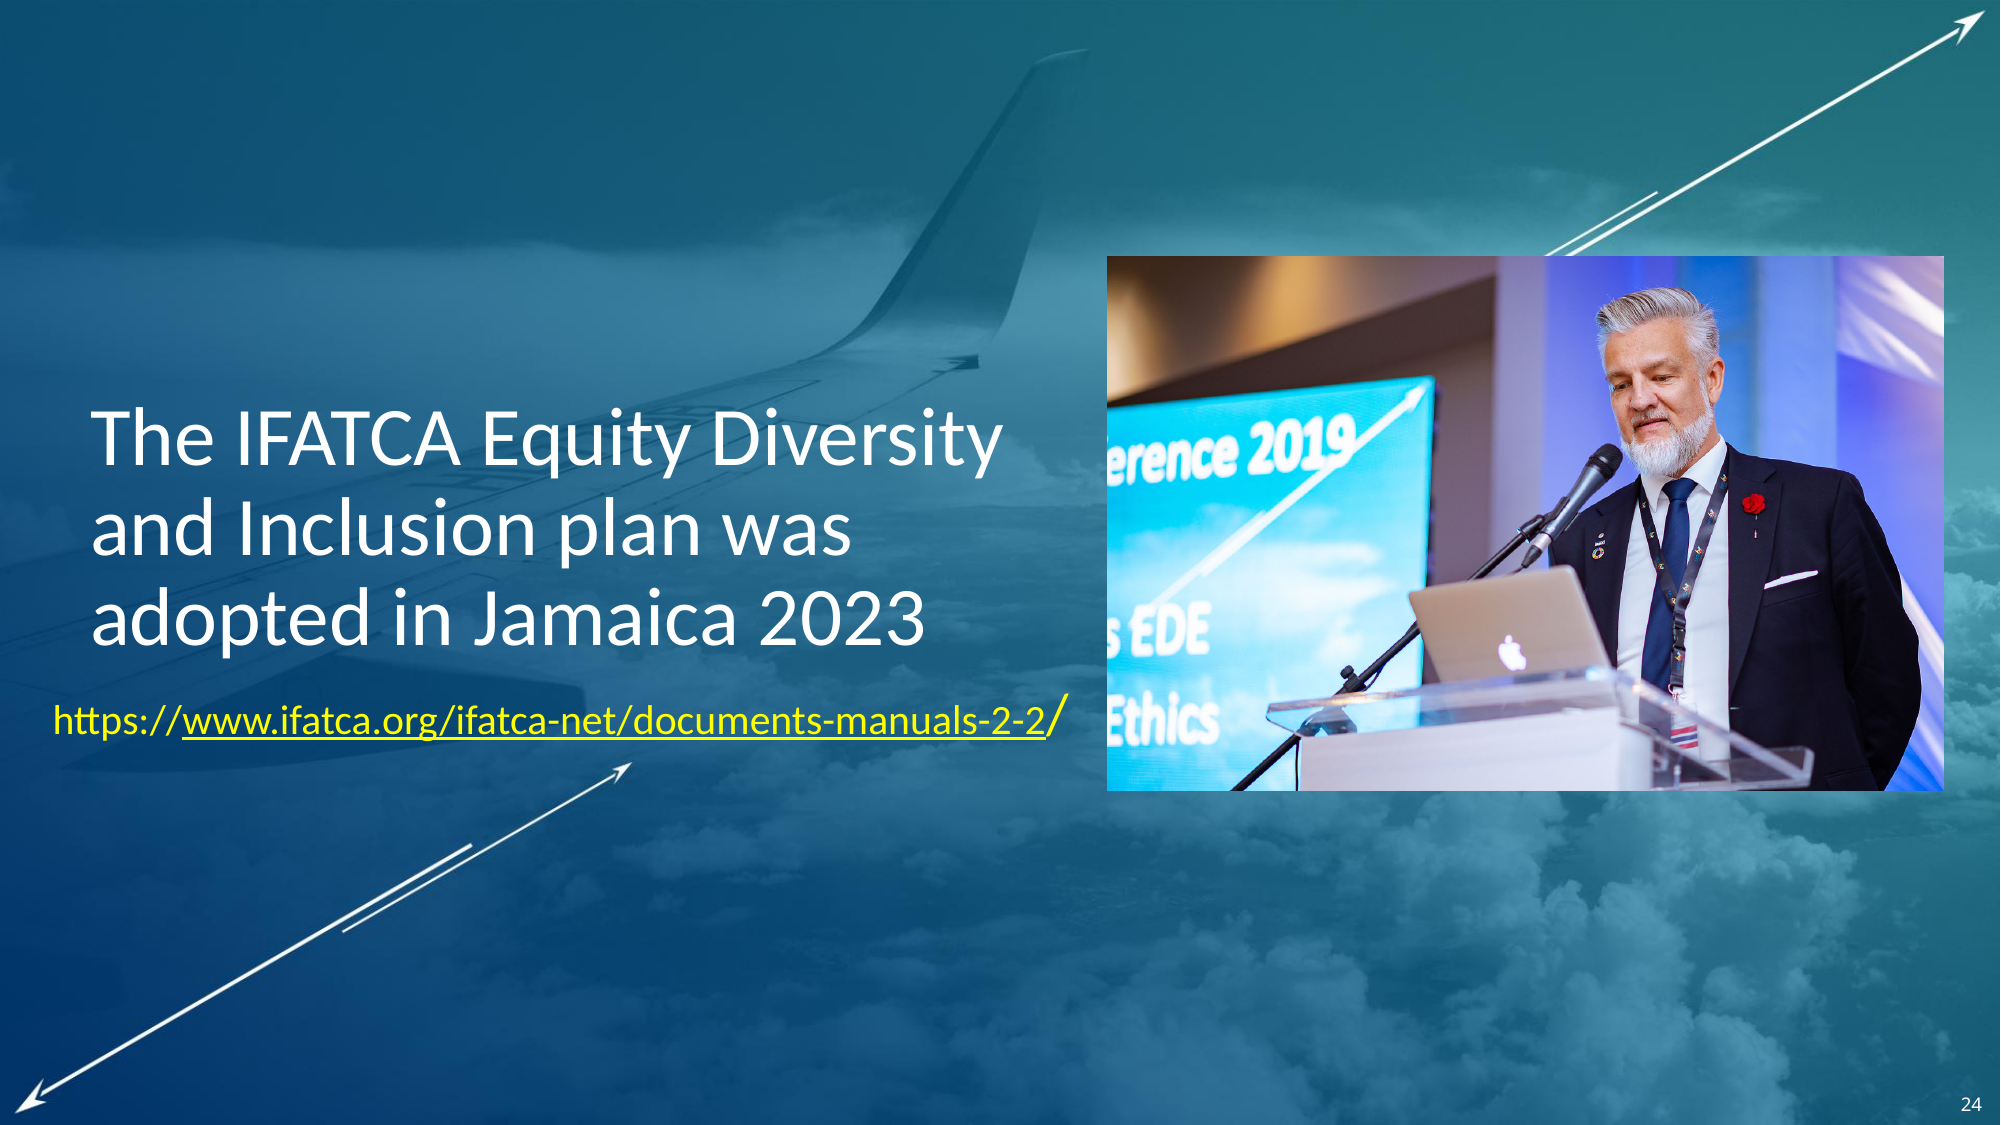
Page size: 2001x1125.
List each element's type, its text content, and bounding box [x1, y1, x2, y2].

picture [0, 0, 2000, 1125]
list The IFATCA Equity Diversity and Inclusion plan was adopted in Jamaica 2023 https://www.ifatca.org/ifatca-net/documents-manuals-2-2/ [0, 193, 1108, 947]
slide_number 24 [1909, 1090, 1998, 1120]
